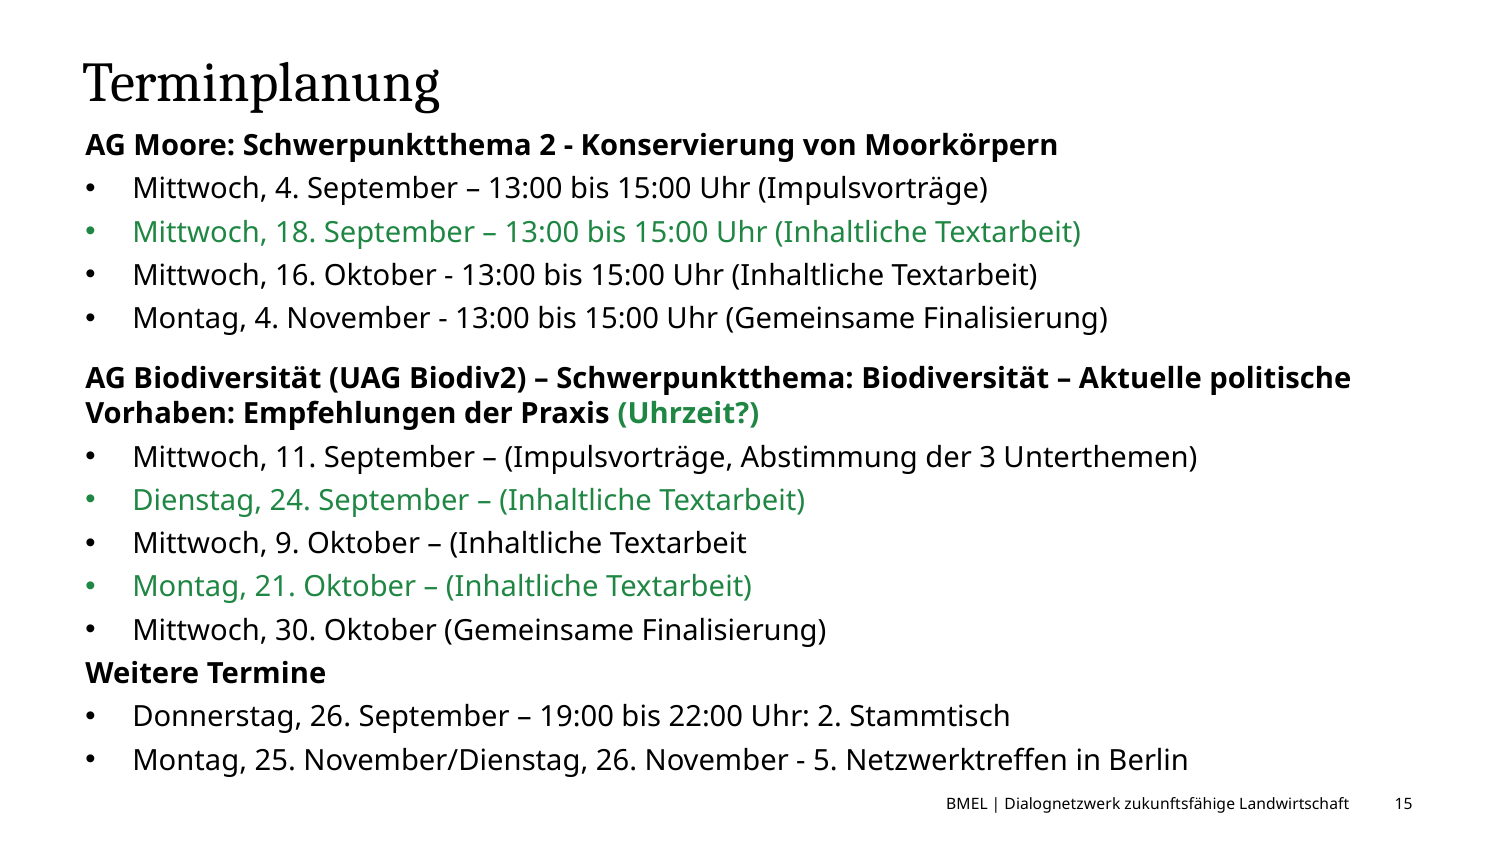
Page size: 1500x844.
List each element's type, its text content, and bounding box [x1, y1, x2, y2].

title Terminplanung [82, 43, 1418, 174]
slide_number 15 [1379, 795, 1451, 815]
footer BMEL | Dialognetzwerk zukunftsfähige Landwirtschaft [454, 795, 1365, 815]
list AG Moore: Schwerpunktthema 2 - Konservierung von Moorkörpern Mittwoch, 4. September – 13:00 bis 15:00 Uhr (Impulsvorträge) Mittwoch, 18. September – 13:00 bis 15:00 Uhr (Inhaltliche Textarbeit) Mittwoch, 16. Oktober - 13:00 bis 15:00 Uhr (Inhaltliche Textarbeit) Montag, 4. November - 13:00 bis 15:00 Uhr (Gemeinsame Finalisierung) AG Biodiversität (UAG Biodiv2) – Schwerpunktthema: Biodiversität – Aktuelle politische Vorhaben: Empfehlungen der Praxis (Uhrzeit?) Mittwoch, 11. September – (Impulsvorträge, Abstimmung der 3 Unterthemen) Dienstag, 24. September – (Inhaltliche Textarbeit) Mittwoch, 9. Oktober – (Inhaltliche Textarbeit Montag, 21. Oktober – (Inhaltliche Textarbeit) Mittwoch, 30. Oktober (Gemeinsame Finalisierung) Weitere Termine Donnerstag, 26. September – 19:00 bis 22:00 Uhr: 2. Stammtisch Montag, 25. November/Dienstag, 26. November - 5. Netzwerktreffen in Berlin [85, 126, 1420, 784]
